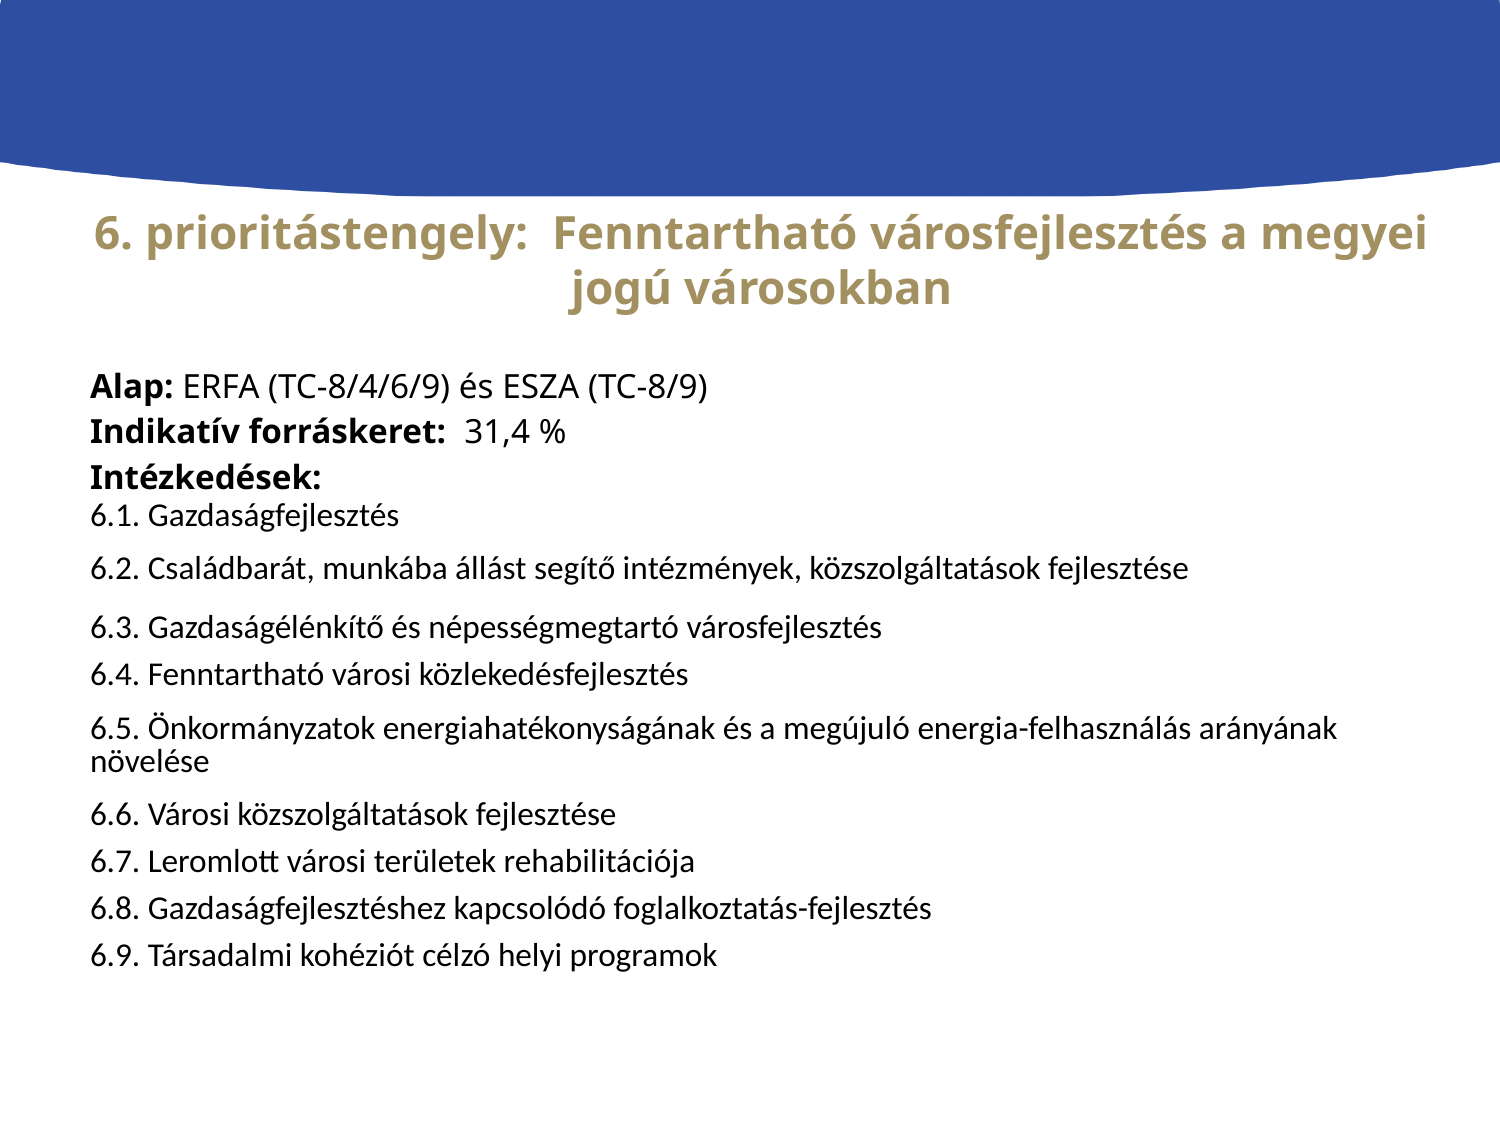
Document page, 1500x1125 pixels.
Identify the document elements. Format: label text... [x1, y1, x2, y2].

table_cell 6.4. Fenntartható városi közlekedésfejlesztés [89, 654, 1415, 699]
table_cell 6.1. Gazdaságfejlesztés [89, 500, 1415, 534]
table_cell 6.6. Városi közszolgáltatások fejlesztése [89, 794, 1415, 839]
table_cell 6.5. Önkormányzatok energiahatékonyságának és a megújuló energia-felhasználás arányának növelése [89, 701, 1415, 792]
table_cell 6.9. Társadalmi kohéziót célzó helyi programok [89, 935, 1415, 980]
table_header Alap: ERFA (TC-8/4/6/9) és ESZA (TC-8/9) Indikatív forráskeret: 31,4 % Intézkedések: [89, 363, 1415, 498]
picture [0, 0, 1500, 1125]
title 6. prioritástengely: Fenntartható városfejlesztés a megyei jogú városokban [41, 196, 1483, 1106]
table_cell 6.3. Gazdaságélénkítő és népességmegtartó városfejlesztés [89, 607, 1415, 652]
table_cell 6.2. Családbarát, munkába állást segítő intézmények, közszolgáltatások fejlesztése [89, 536, 1415, 605]
table_cell 6.8. Gazdaságfejlesztéshez kapcsolódó foglalkoztatás-fejlesztés [89, 888, 1415, 933]
table_cell 6.7. Leromlott városi területek rehabilitációja [89, 841, 1415, 886]
